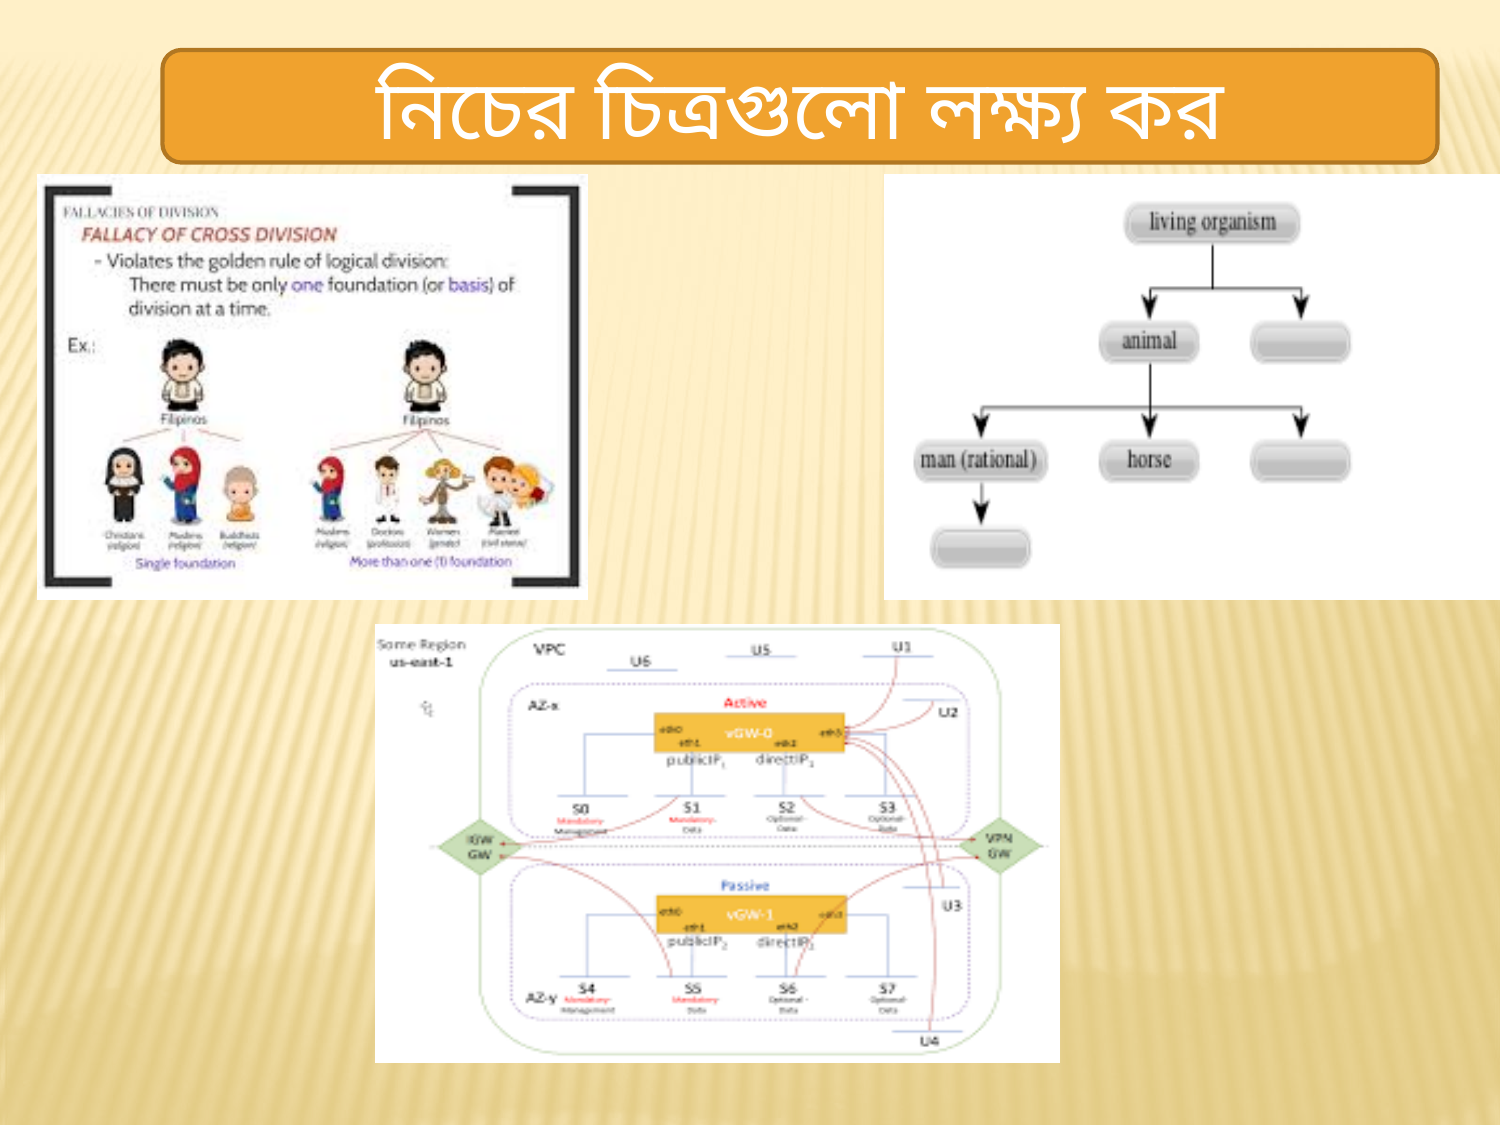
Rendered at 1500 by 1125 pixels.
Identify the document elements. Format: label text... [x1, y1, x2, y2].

text_box নিচের চিত্রগুলো লক্ষ্য কর [160, 47, 1440, 165]
picture [374, 624, 1060, 1063]
picture [37, 174, 588, 601]
picture [884, 174, 1500, 601]
